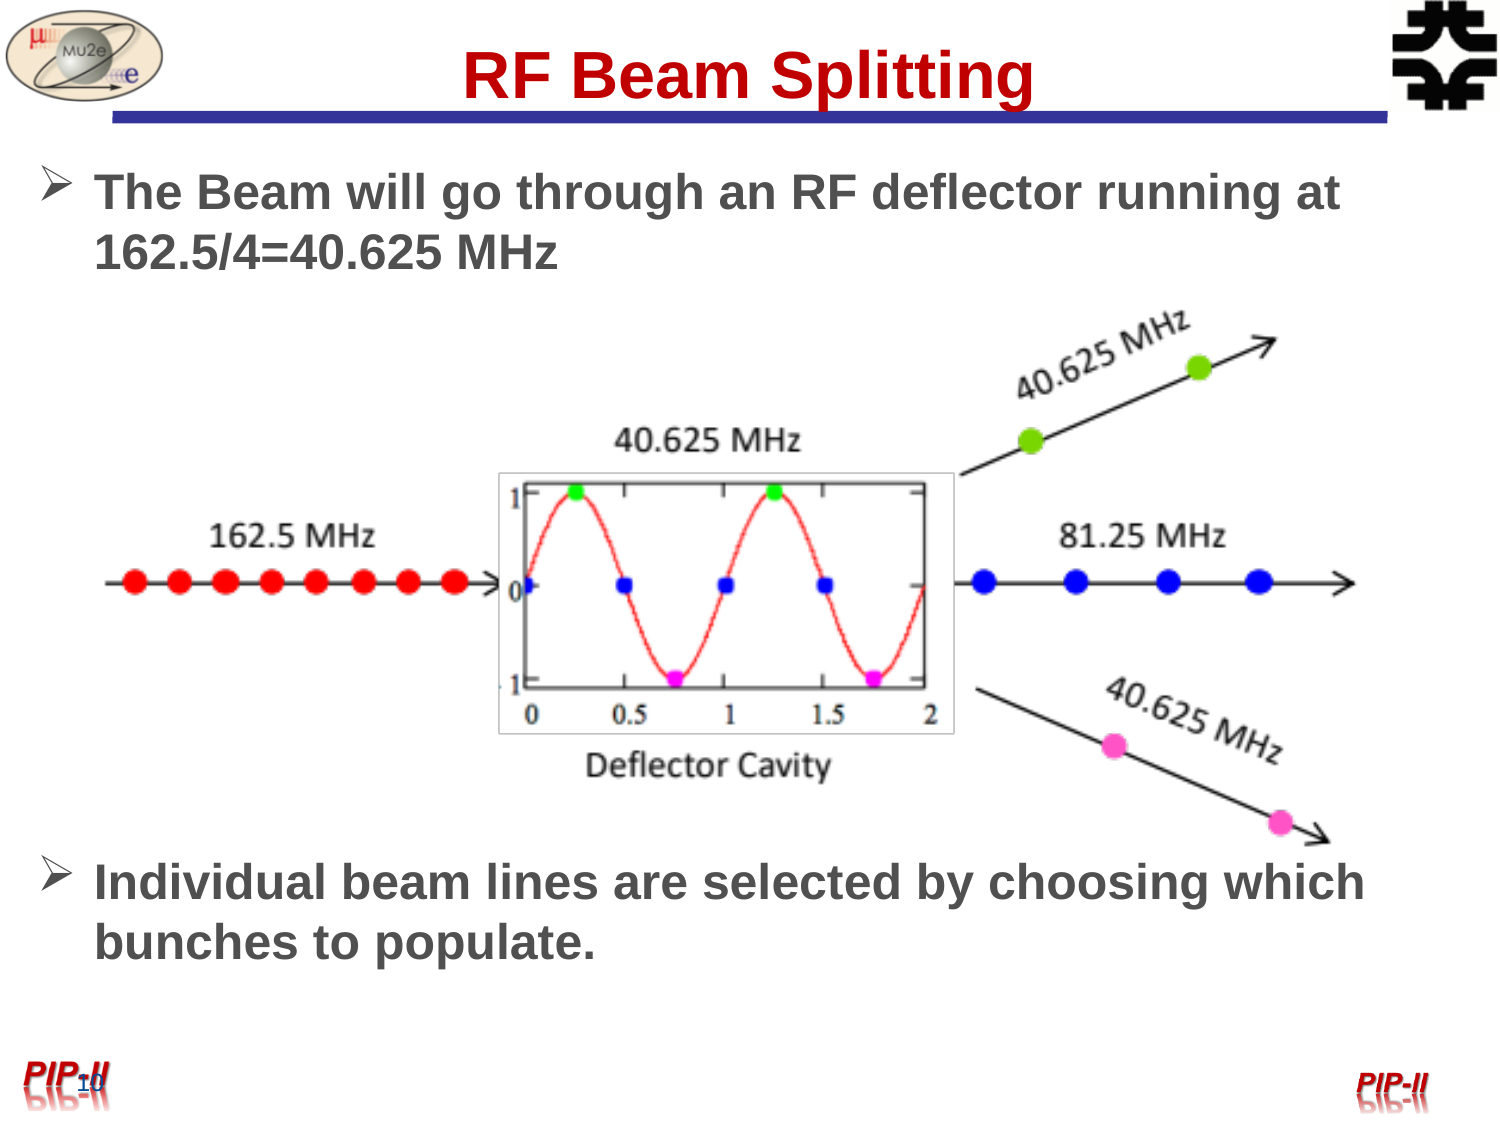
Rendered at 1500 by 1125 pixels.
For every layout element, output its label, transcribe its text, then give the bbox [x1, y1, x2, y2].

picture [0, 1042, 151, 1125]
list The Beam will go through an RF deflector running at 162.5/4=40.625 MHz Individual beam lines are selected by choosing which bunches to populate. [37, 159, 1461, 1050]
title RF Beam Splitting [37, 16, 1463, 112]
picture [1390, 0, 1500, 112]
picture [104, 261, 1374, 864]
picture [5, 9, 164, 103]
slide_number 10 [36, 1066, 105, 1107]
picture [1337, 1056, 1463, 1125]
